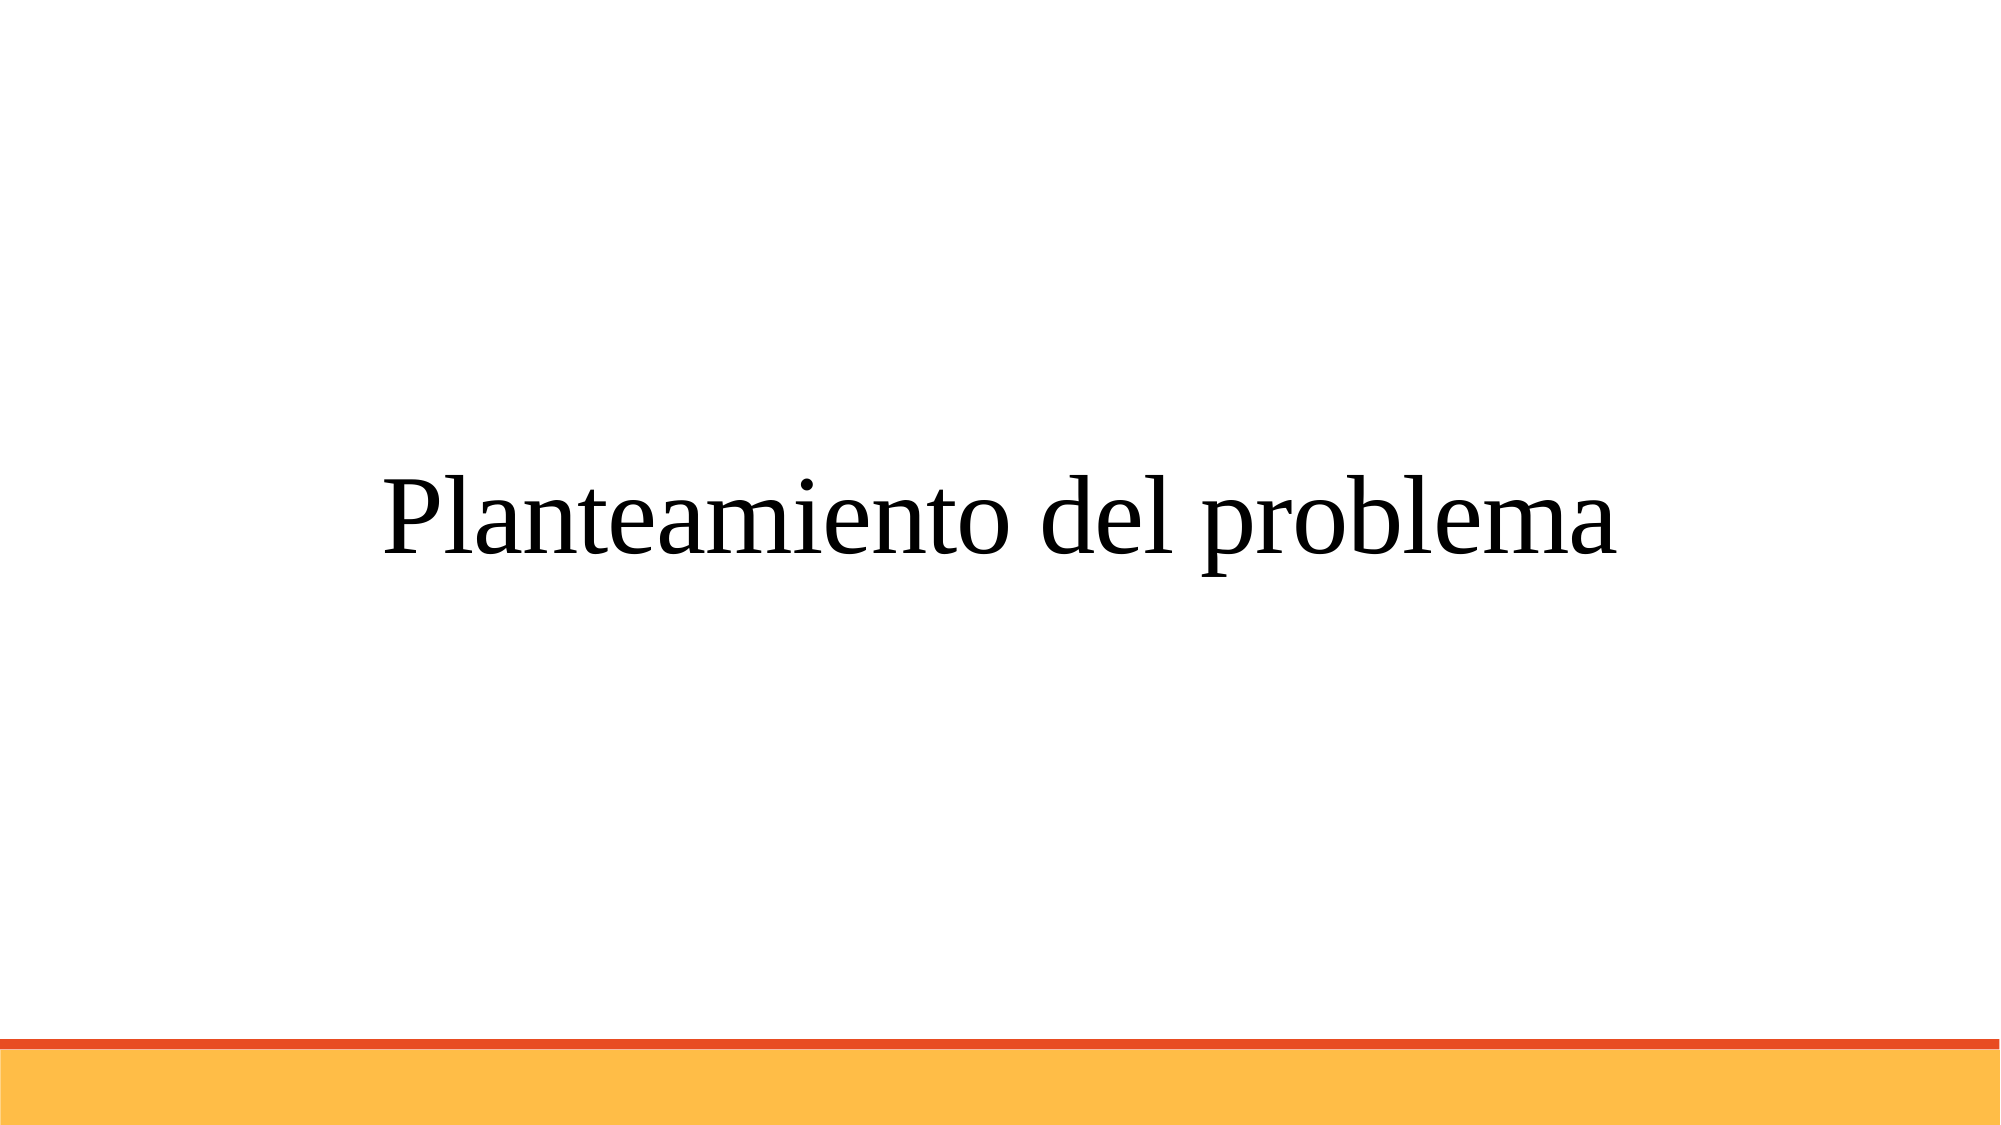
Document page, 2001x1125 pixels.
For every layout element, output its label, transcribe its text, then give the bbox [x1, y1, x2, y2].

title Planteamiento del problema [0, 0, 2000, 1040]
